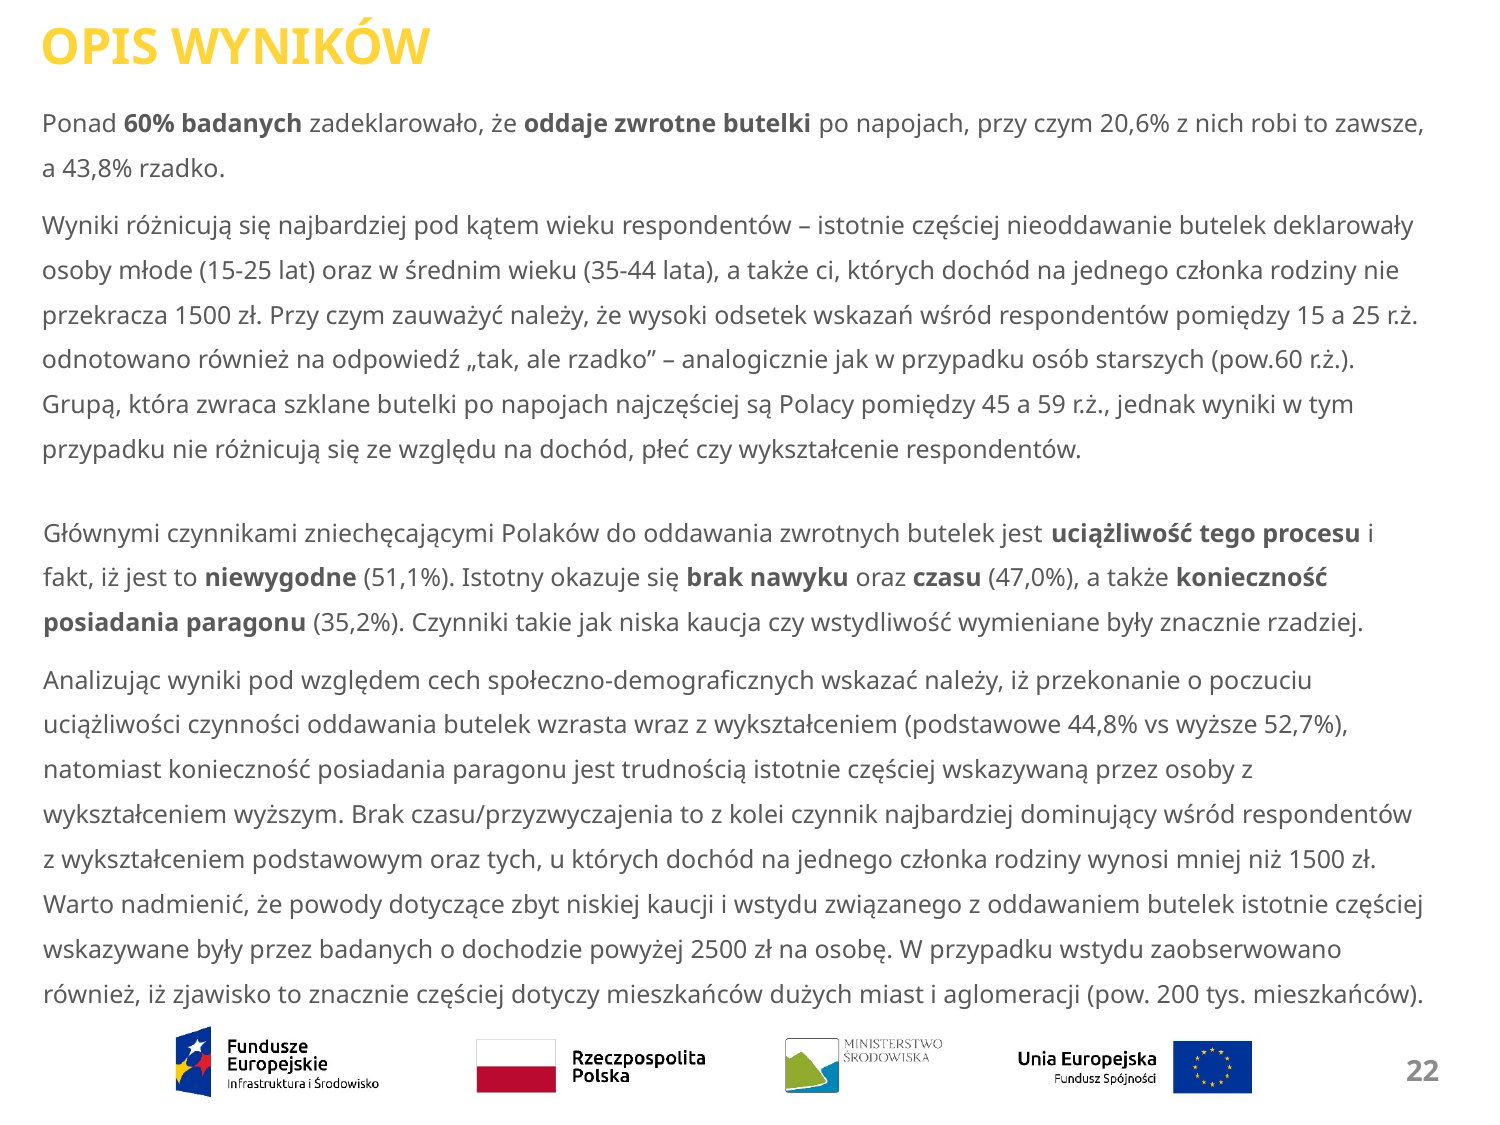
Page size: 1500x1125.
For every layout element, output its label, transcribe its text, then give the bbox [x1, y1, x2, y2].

slide_number 22 [1117, 1042, 1455, 1103]
text_box Ponad 60% badanych zadeklarowało, że oddaje zwrotne butelki po napojach, przy czym 20,6% z nich robi to zawsze, a 43,8% rzadko. Wyniki różnicują się najbardziej pod kątem wieku respondentów – istotnie częściej nieoddawanie butelek deklarowały osoby młode (15-25 lat) oraz w średnim wieku (35-44 lata), a także ci, których dochód na jednego członka rodziny nie przekracza 1500 zł. Przy czym zauważyć należy, że wysoki odsetek wskazań wśród respondentów pomiędzy 15 a 25 r.ż. odnotowano również na odpowiedź „tak, ale rzadko” – analogicznie jak w przypadku osób starszych (pow.60 r.ż.). Grupą, która zwraca szklane butelki po napojach najczęściej są Polacy pomiędzy 45 a 59 r.ż., jednak wyniki w tym przypadku nie różnicują się ze względu na dochód, płeć czy wykształcenie respondentów. [22, 89, 1454, 469]
text_box OPIS WYNIKÓW [25, 13, 1477, 89]
text_box Głównymi czynnikami zniechęcającymi Polaków do oddawania zwrotnych butelek jest uciążliwość tego procesu i fakt, iż jest to niewygodne (51,1%). Istotny okazuje się brak nawyku oraz czasu (47,0%), a także konieczność posiadania paragonu (35,2%). Czynniki takie jak niska kaucja czy wstydliwość wymieniane były znacznie rzadziej. Analizując wyniki pod względem cech społeczno-demograficznych wskazać należy, iż przekonanie o poczuciu uciążliwości czynności oddawania butelek wzrasta wraz z wykształceniem (podstawowe 44,8% vs wyższe 52,7%), natomiast konieczność posiadania paragonu jest trudnością istotnie częściej wskazywaną przez osoby z wykształceniem wyższym. Brak czasu/przyzwyczajenia to z kolei czynnik najbardziej dominujący wśród respondentów z wykształceniem podstawowym oraz tych, u których dochód na jednego członka rodziny wynosi mniej niż 1500 zł. Warto nadmienić, że powody dotyczące zbyt niskiej kaucji i wstydu związanego z oddawaniem butelek istotnie częściej wskazywane były przez badanych o dochodzie powyżej 2500 zł na osobę. W przypadku wstydu zaobserwowano również, iż zjawisko to znacznie częściej dotyczy mieszkańców dużych miast i aglomeracji (pow. 200 tys. mieszkańców). [22, 494, 1452, 1017]
picture [147, 1017, 1336, 1121]
